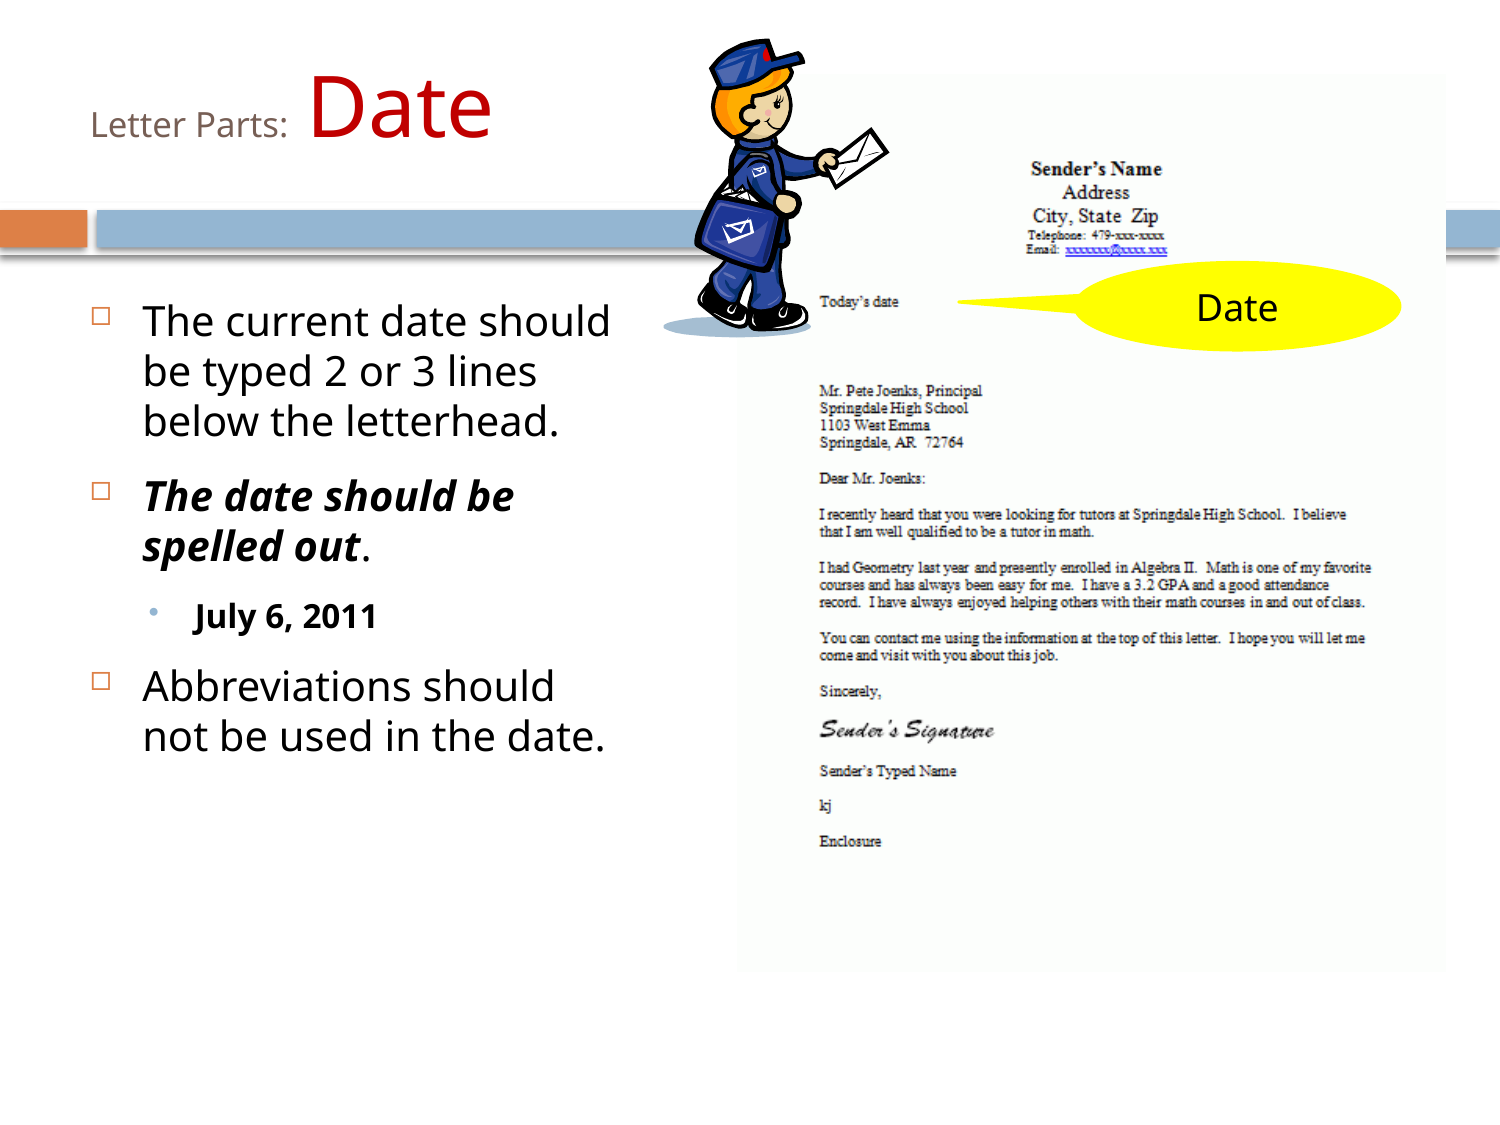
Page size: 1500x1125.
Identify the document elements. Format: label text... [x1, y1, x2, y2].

title Letter Parts: Date [75, 45, 656, 163]
picture [662, 37, 1446, 973]
list The current date should be typed 2 or 3 lines below the letterhead. The date should be spelled out. July 6, 2011 Abbreviations should not be used in the date. [75, 287, 638, 1075]
